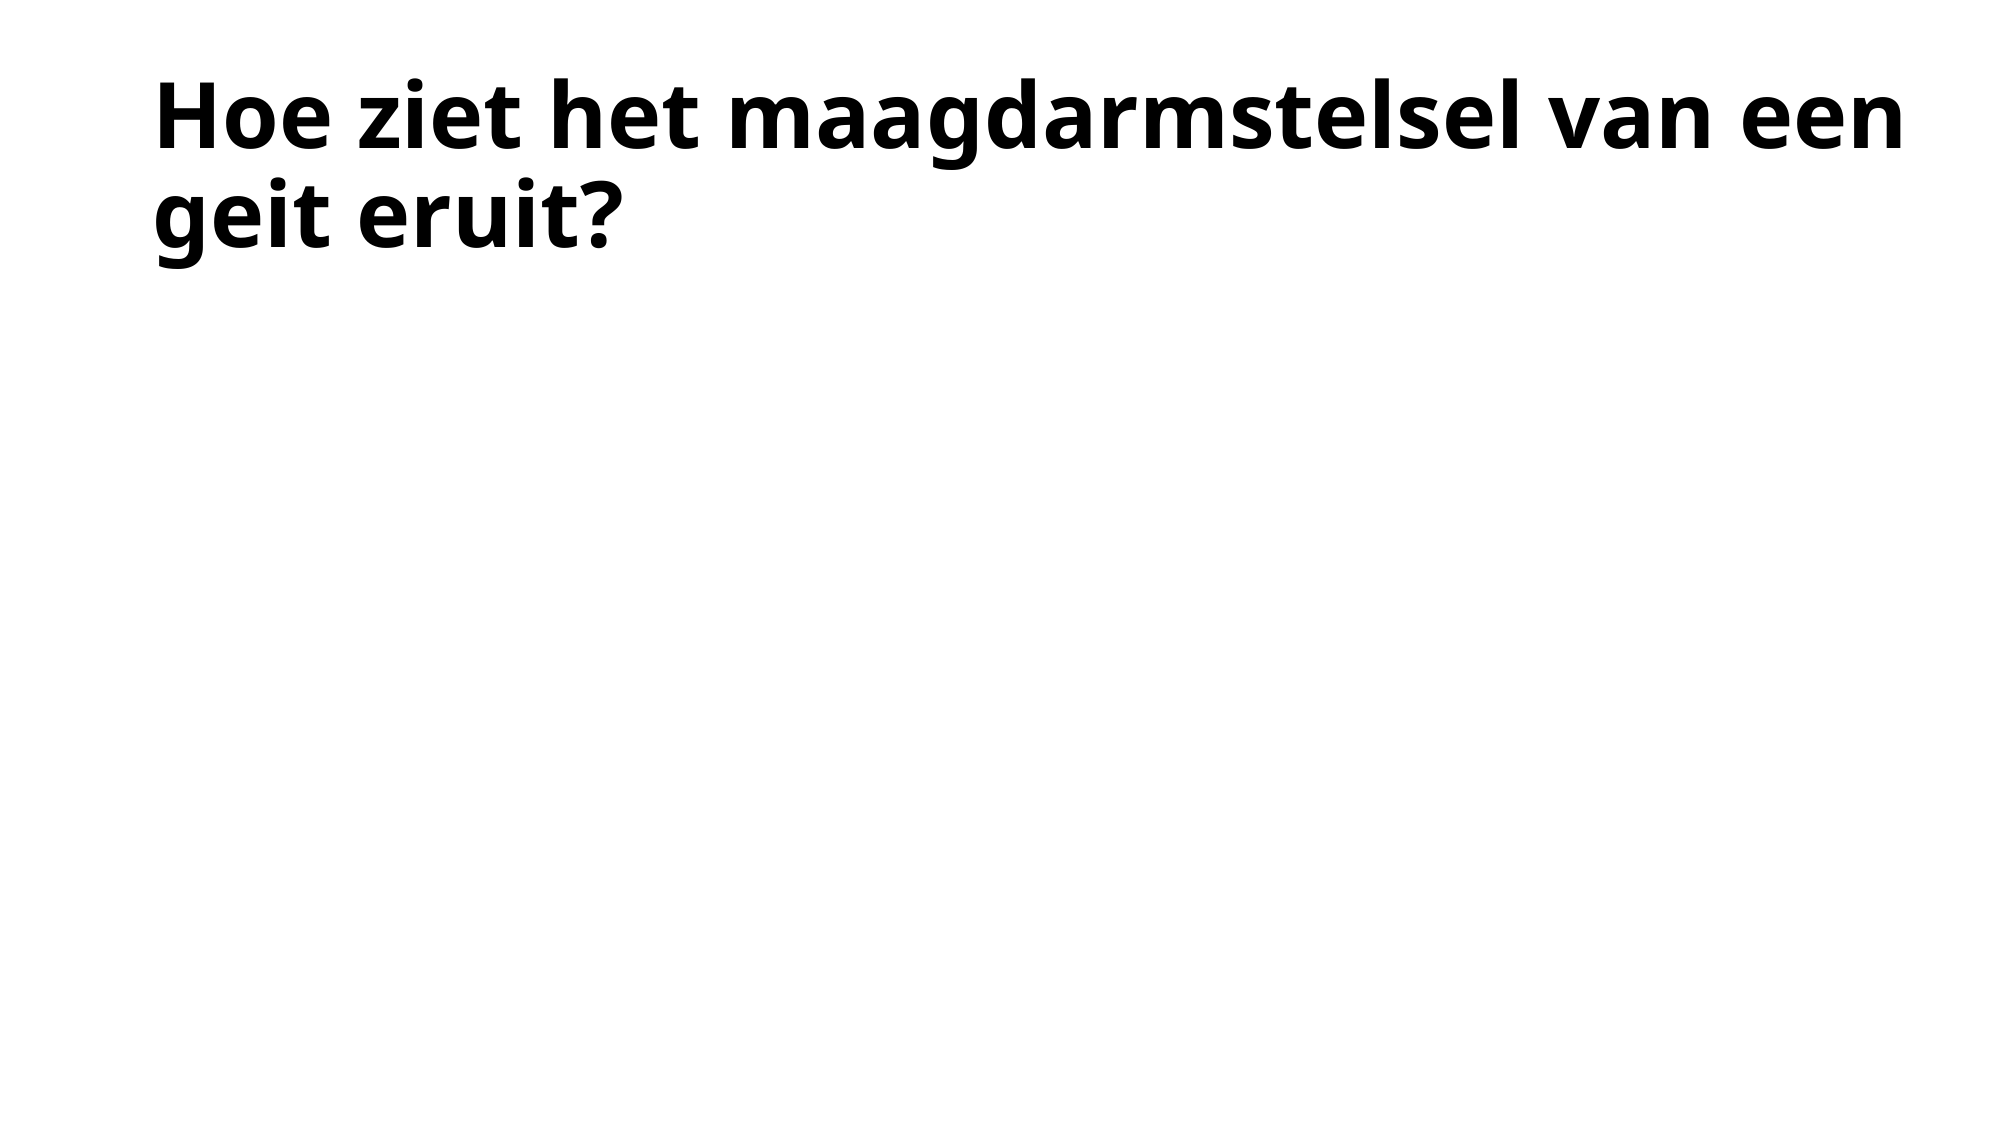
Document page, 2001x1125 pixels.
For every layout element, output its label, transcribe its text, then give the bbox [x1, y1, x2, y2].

title Hoe ziet het maagdarmstelsel van een geit eruit? [137, 59, 1936, 278]
